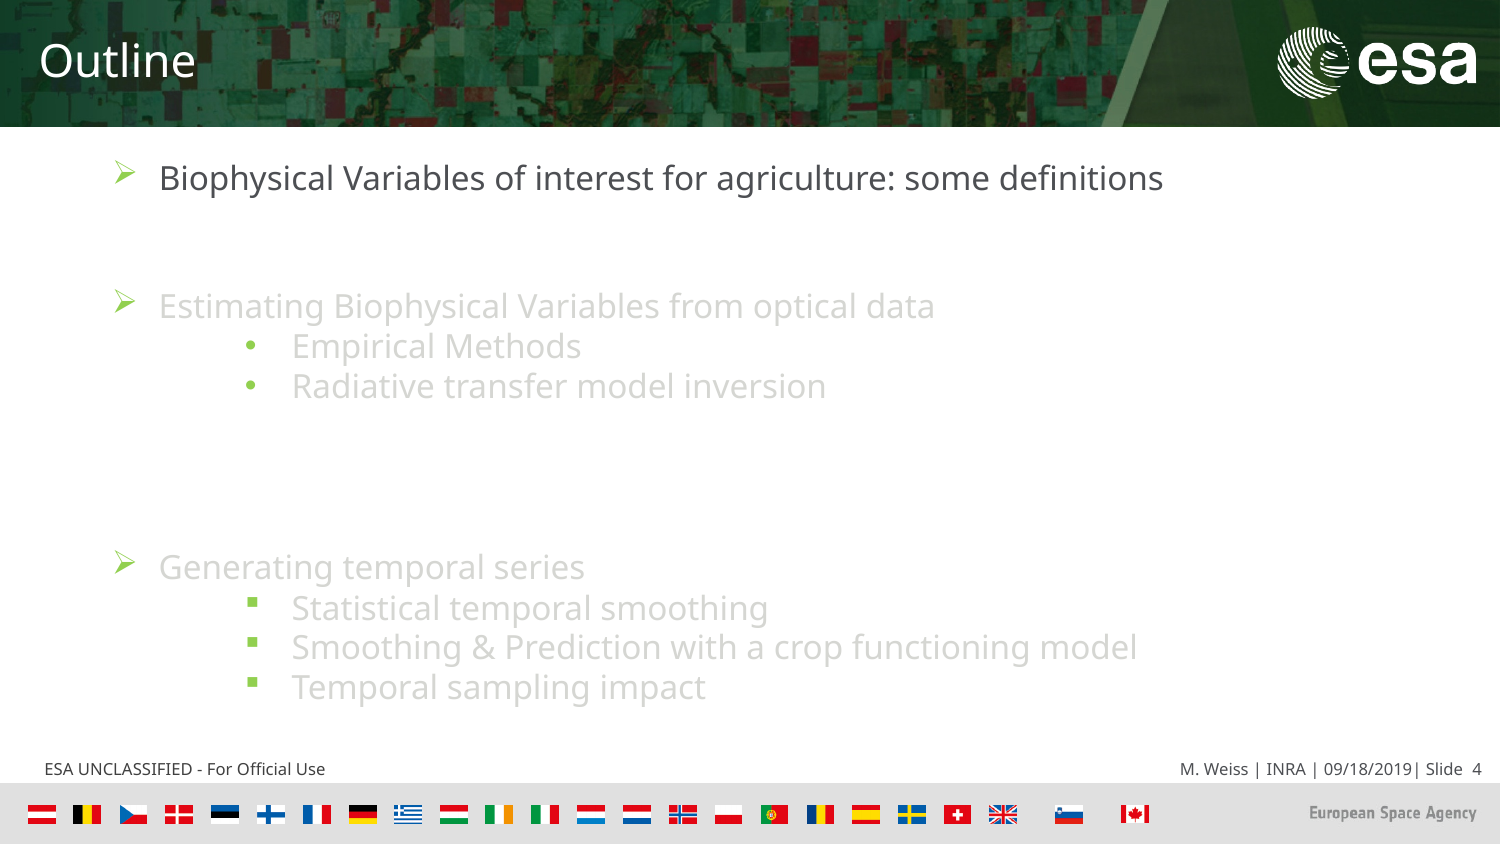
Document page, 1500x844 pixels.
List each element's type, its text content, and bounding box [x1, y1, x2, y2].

list Biophysical Variables of interest for agriculture: some definitions [97, 141, 1500, 210]
title Outline [23, 24, 1201, 95]
picture [0, 783, 1500, 844]
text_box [96, 277, 1311, 717]
picture [0, 0, 1500, 127]
